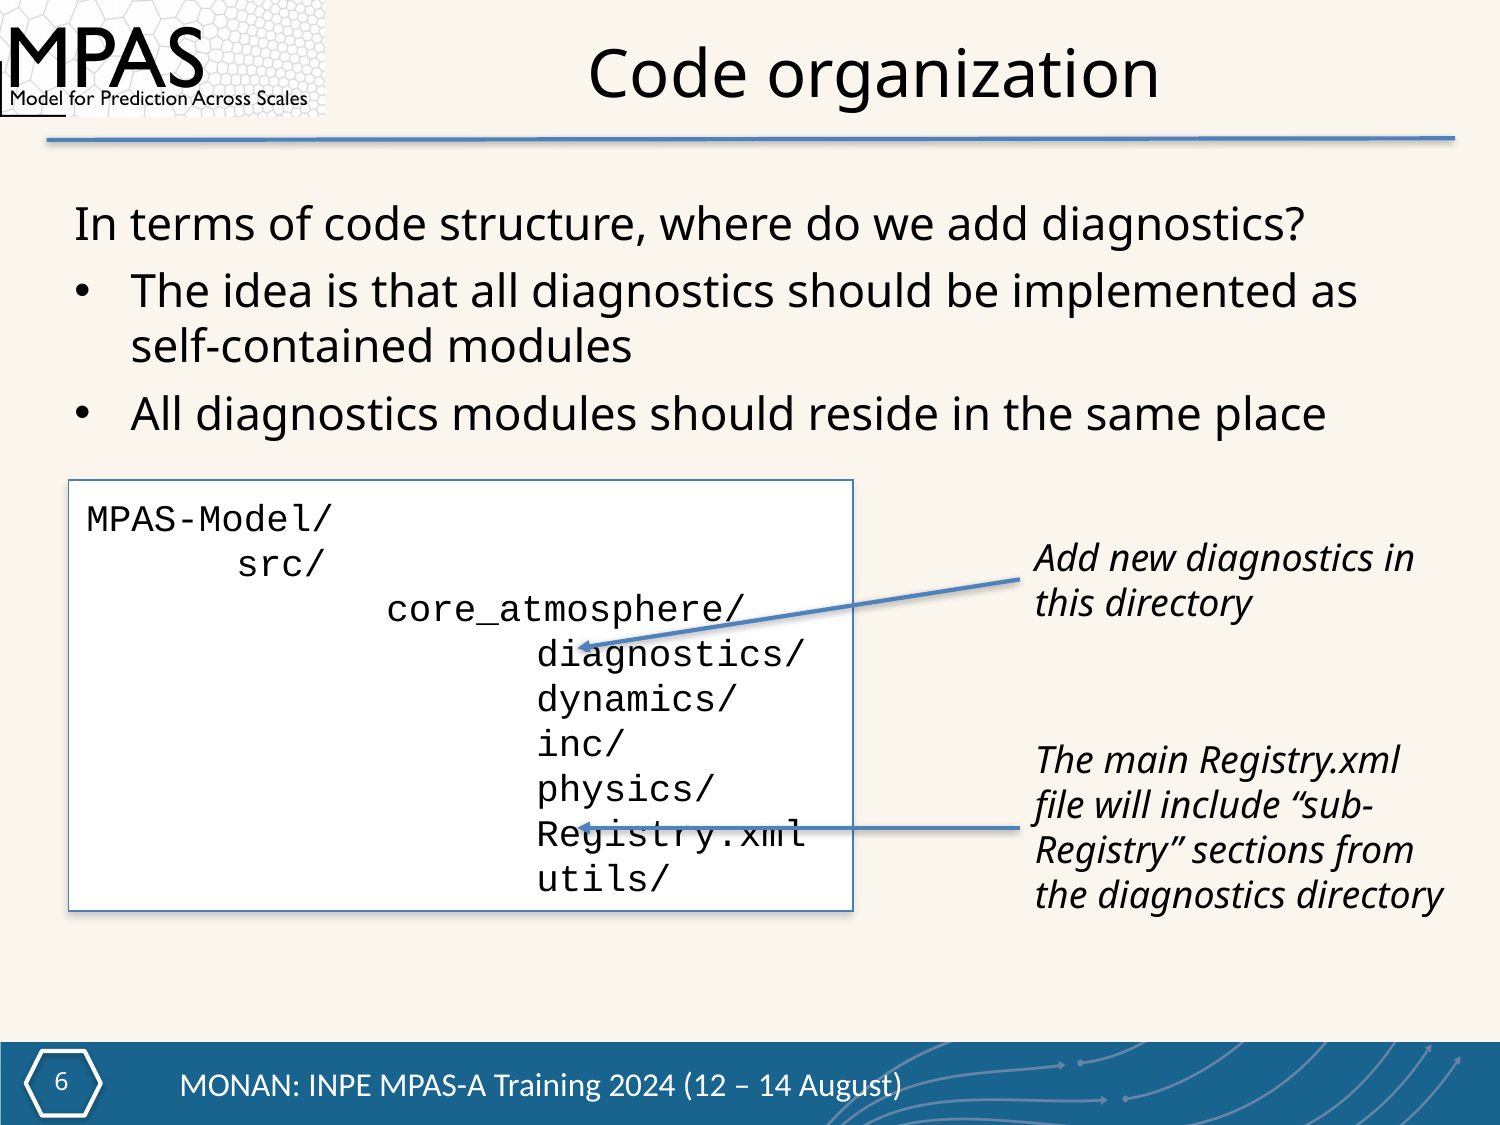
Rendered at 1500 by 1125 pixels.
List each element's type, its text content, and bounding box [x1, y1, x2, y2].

text_box In terms of code structure, where do we add diagnostics? The idea is that all diagnostics should be implemented as self-contained modules All diagnostics modules should reside in the same place [59, 186, 1396, 447]
title Code organization [324, 18, 1425, 124]
text_box Add new diagnostics in this directory [1019, 526, 1461, 632]
text_box MPAS-Model/ src/ core_atmosphere/ diagnostics/ dynamics/ inc/ physics/ Registry.xml utils/ [86, 494, 852, 895]
picture [0, 1042, 1500, 1125]
text_box The main Registry.xml file will include “sub-Registry” sections from the diagnostics directory [1019, 728, 1461, 924]
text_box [576, 579, 1021, 649]
picture [0, 0, 325, 117]
text_box [68, 480, 853, 912]
slide_number 5 [23, 1053, 99, 1113]
